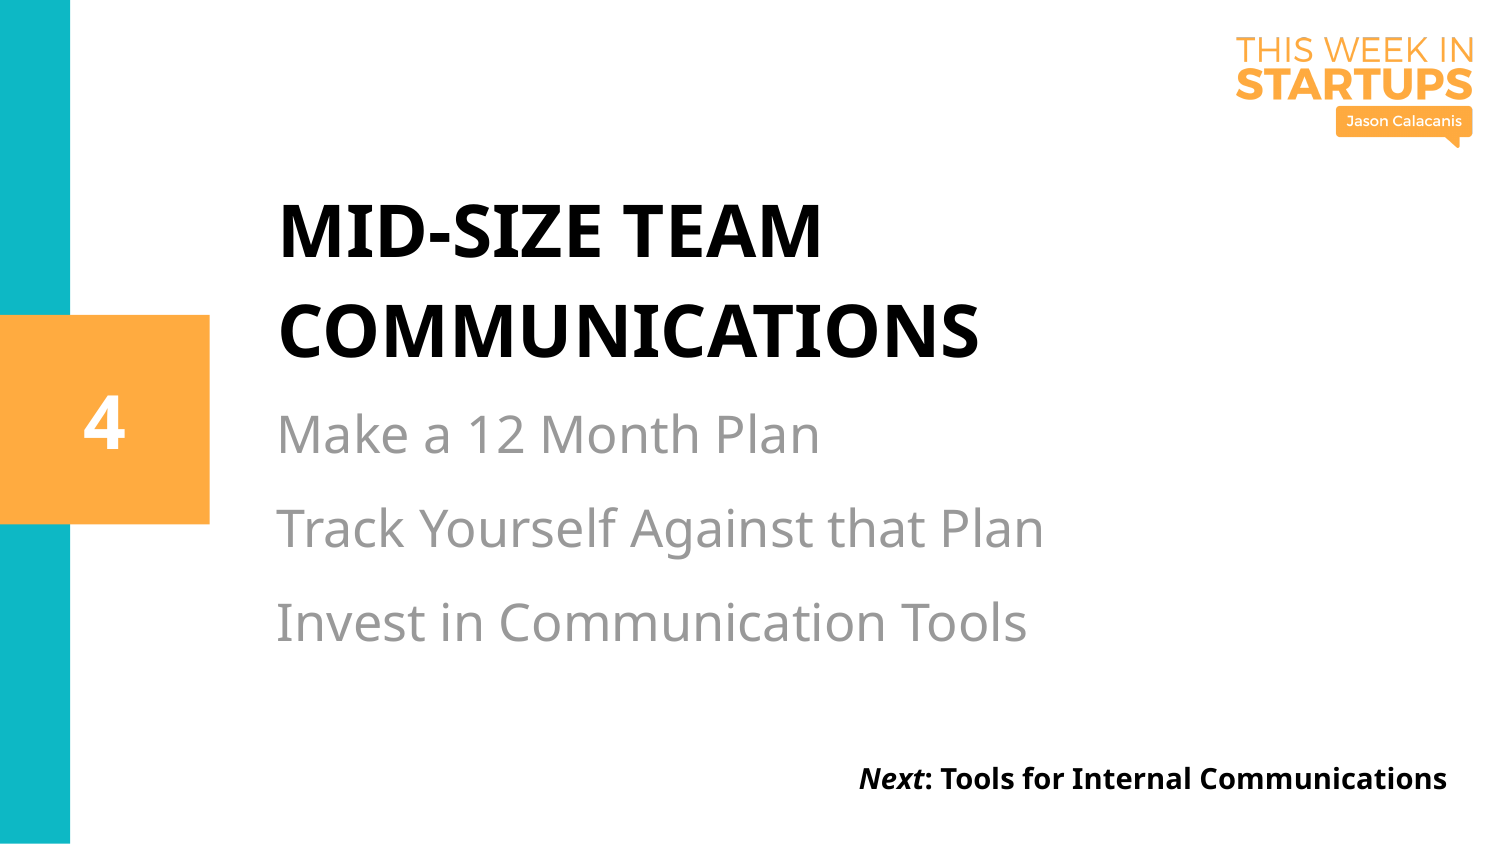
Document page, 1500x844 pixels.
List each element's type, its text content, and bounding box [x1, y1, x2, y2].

text_box Next: Tools for Internal Communications [821, 745, 1463, 821]
picture [1005, 0, 1500, 266]
text_box Make a 12 Month Plan Track Yourself Against that Plan Invest in Communication Tools [261, 378, 1418, 644]
title 4 [0, 399, 210, 441]
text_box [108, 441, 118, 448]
text_box MID-SIZE TEAM COMMUNICATIONS [262, 164, 1500, 379]
